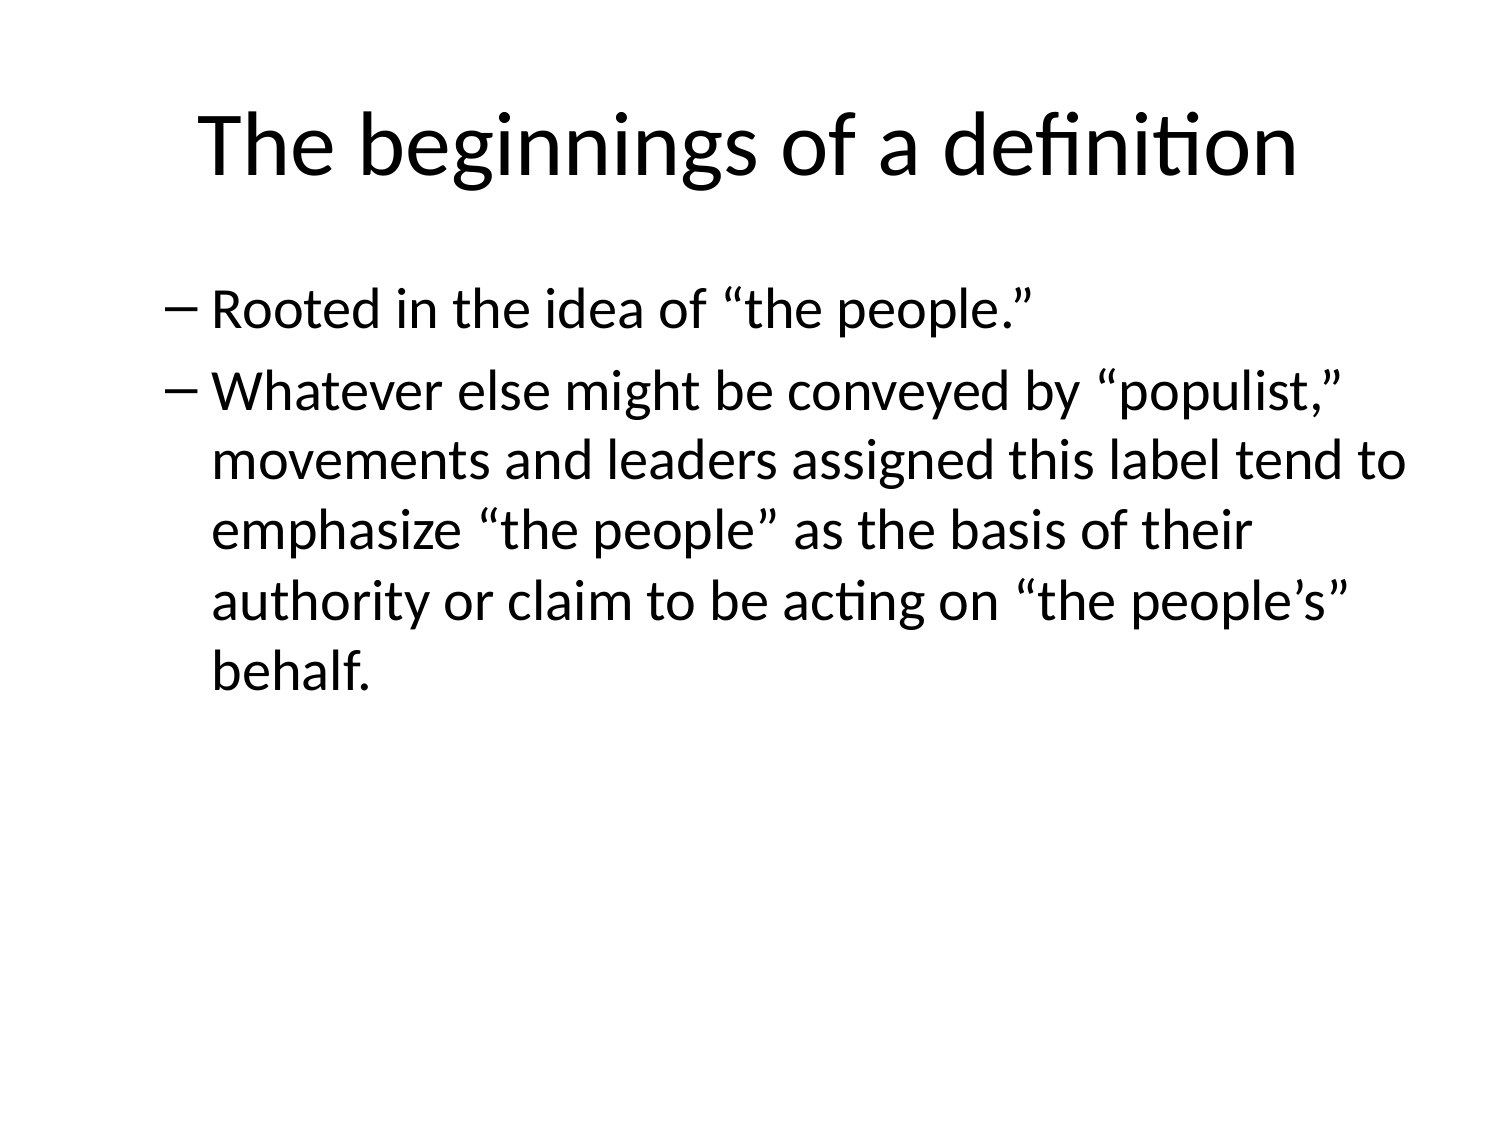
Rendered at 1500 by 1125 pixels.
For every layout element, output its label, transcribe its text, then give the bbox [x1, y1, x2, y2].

title The beginnings of a definition [75, 45, 1425, 233]
list Rooted in the idea of “the people.” Whatever else might be conveyed by “populist,” movements and leaders assigned this label tend to emphasize “the people” as the basis of their authority or claim to be acting on “the people’s” behalf. [75, 262, 1425, 1005]
